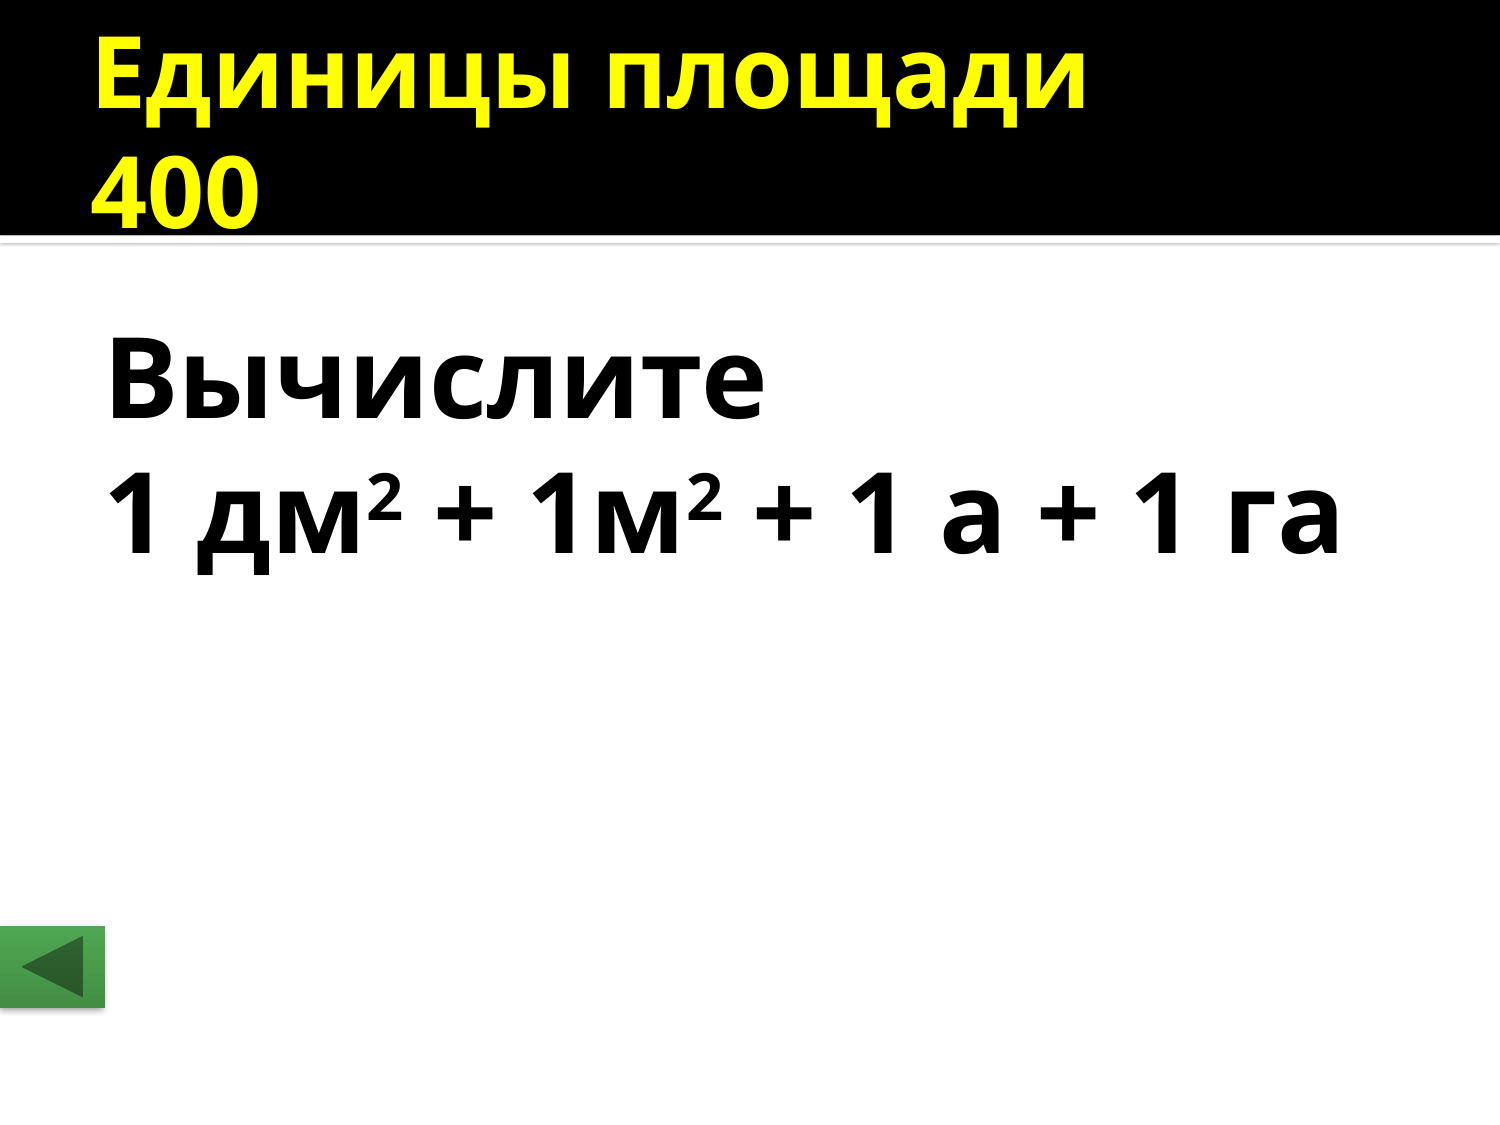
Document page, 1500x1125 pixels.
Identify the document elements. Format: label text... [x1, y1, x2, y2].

text_box [0, 925, 106, 1008]
list Вычислите 1 дм2 + 1м2 + 1 а + 1 га [75, 291, 1425, 1050]
title Единицы площади 400 [75, 25, 1425, 231]
